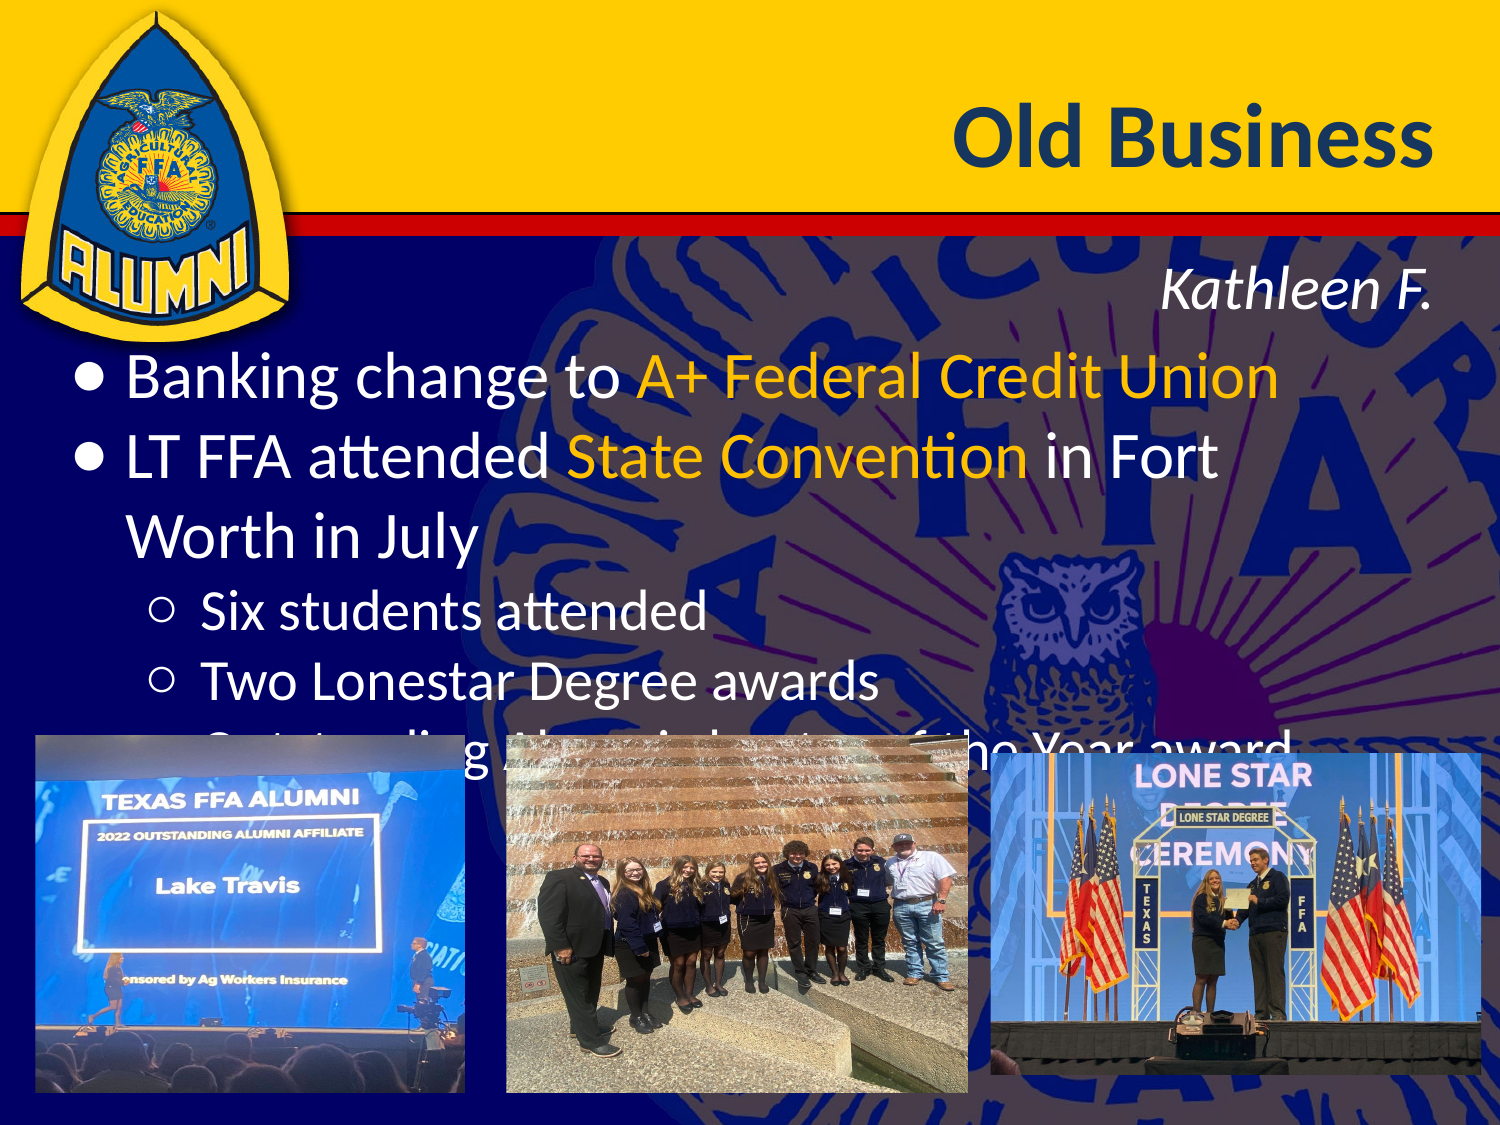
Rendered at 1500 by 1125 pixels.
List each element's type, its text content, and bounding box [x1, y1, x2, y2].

text_box Kathleen F. [957, 232, 1450, 338]
list Banking change to A+ Federal Credit Union LT FFA attended State Convention in Fort Worth in July Six students attended Two Lonestar Degree awards Outstanding Alumni chapter of the Year award [35, 324, 1411, 1007]
title Old Business [99, 37, 1450, 225]
picture [0, 0, 1500, 1125]
